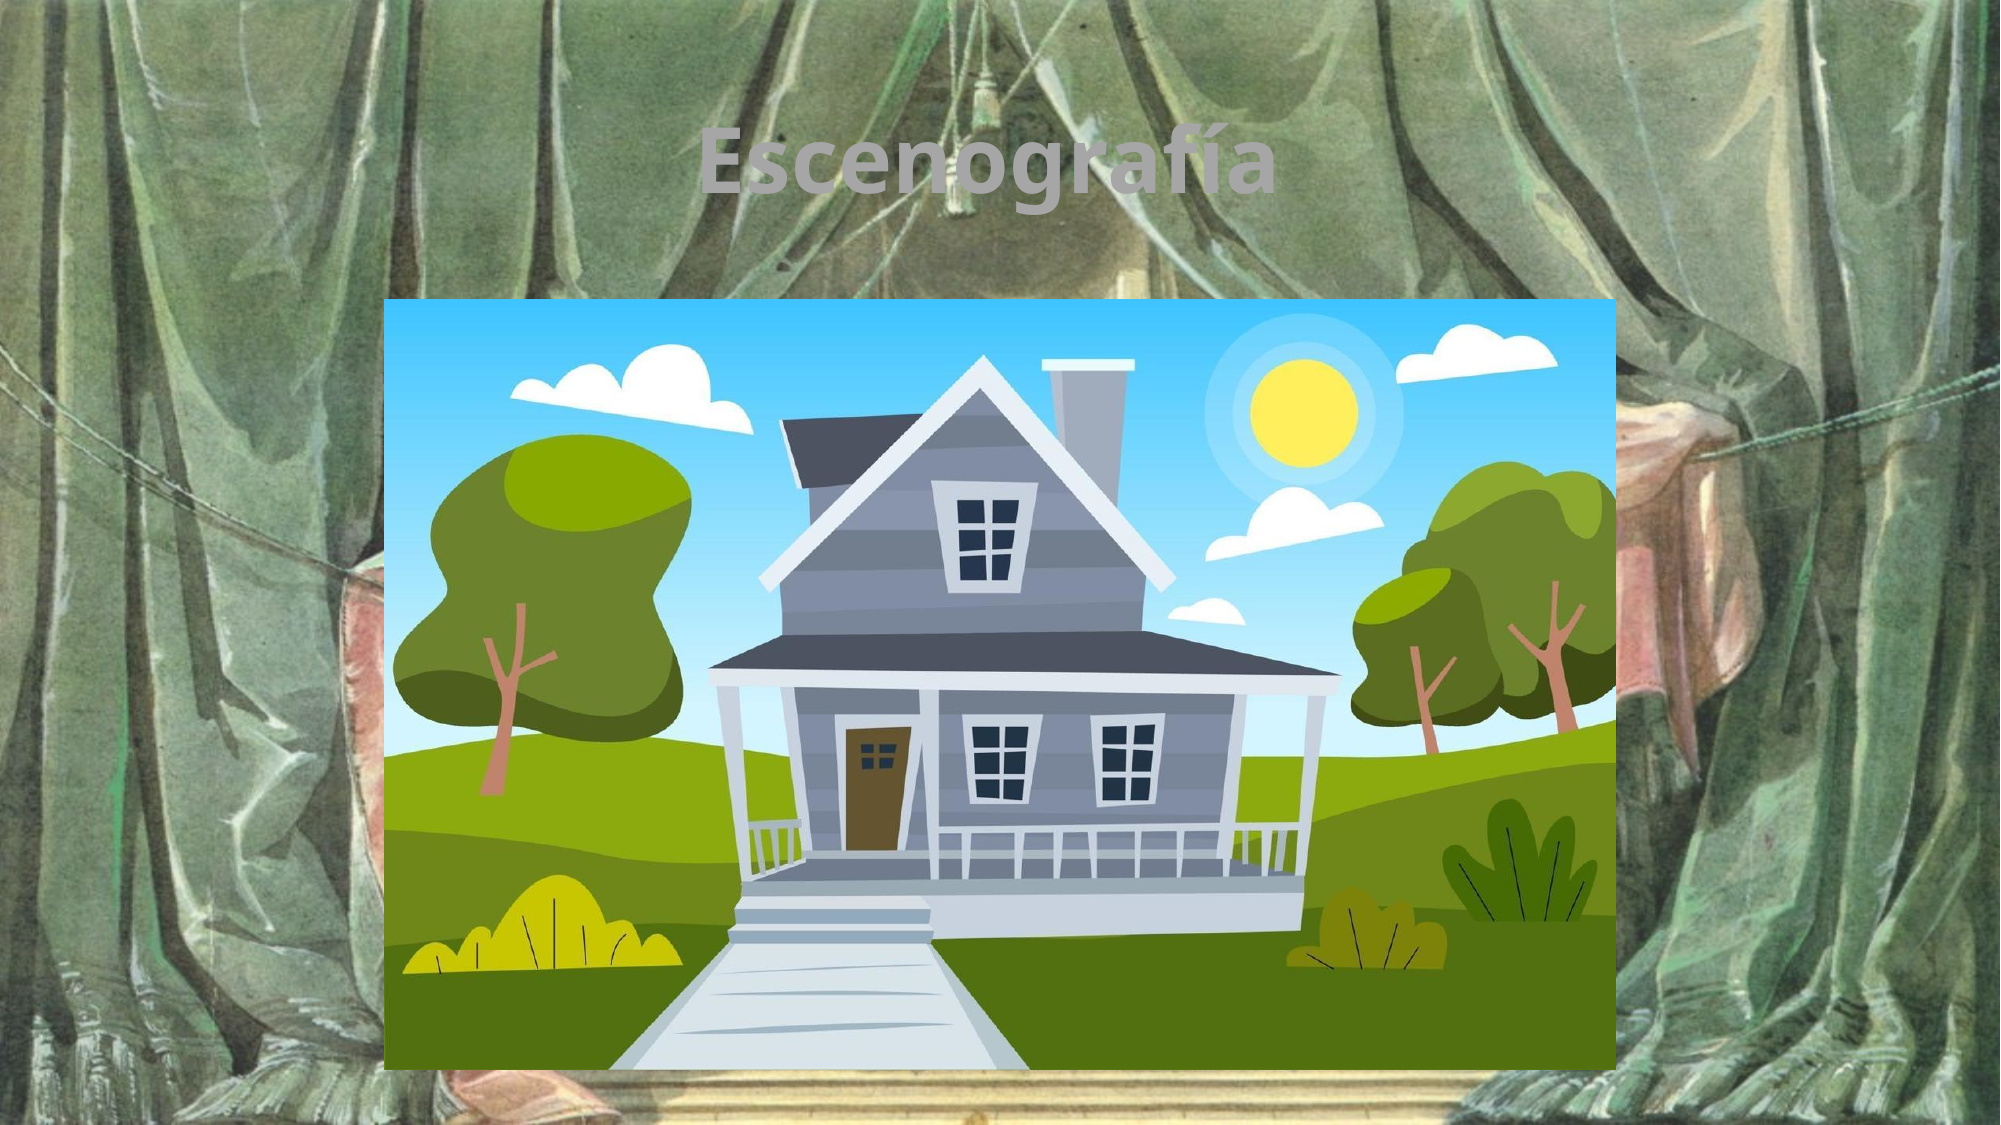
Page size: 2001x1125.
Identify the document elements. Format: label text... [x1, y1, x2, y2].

title Escenografía [137, 55, 1863, 273]
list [384, 299, 1616, 1070]
